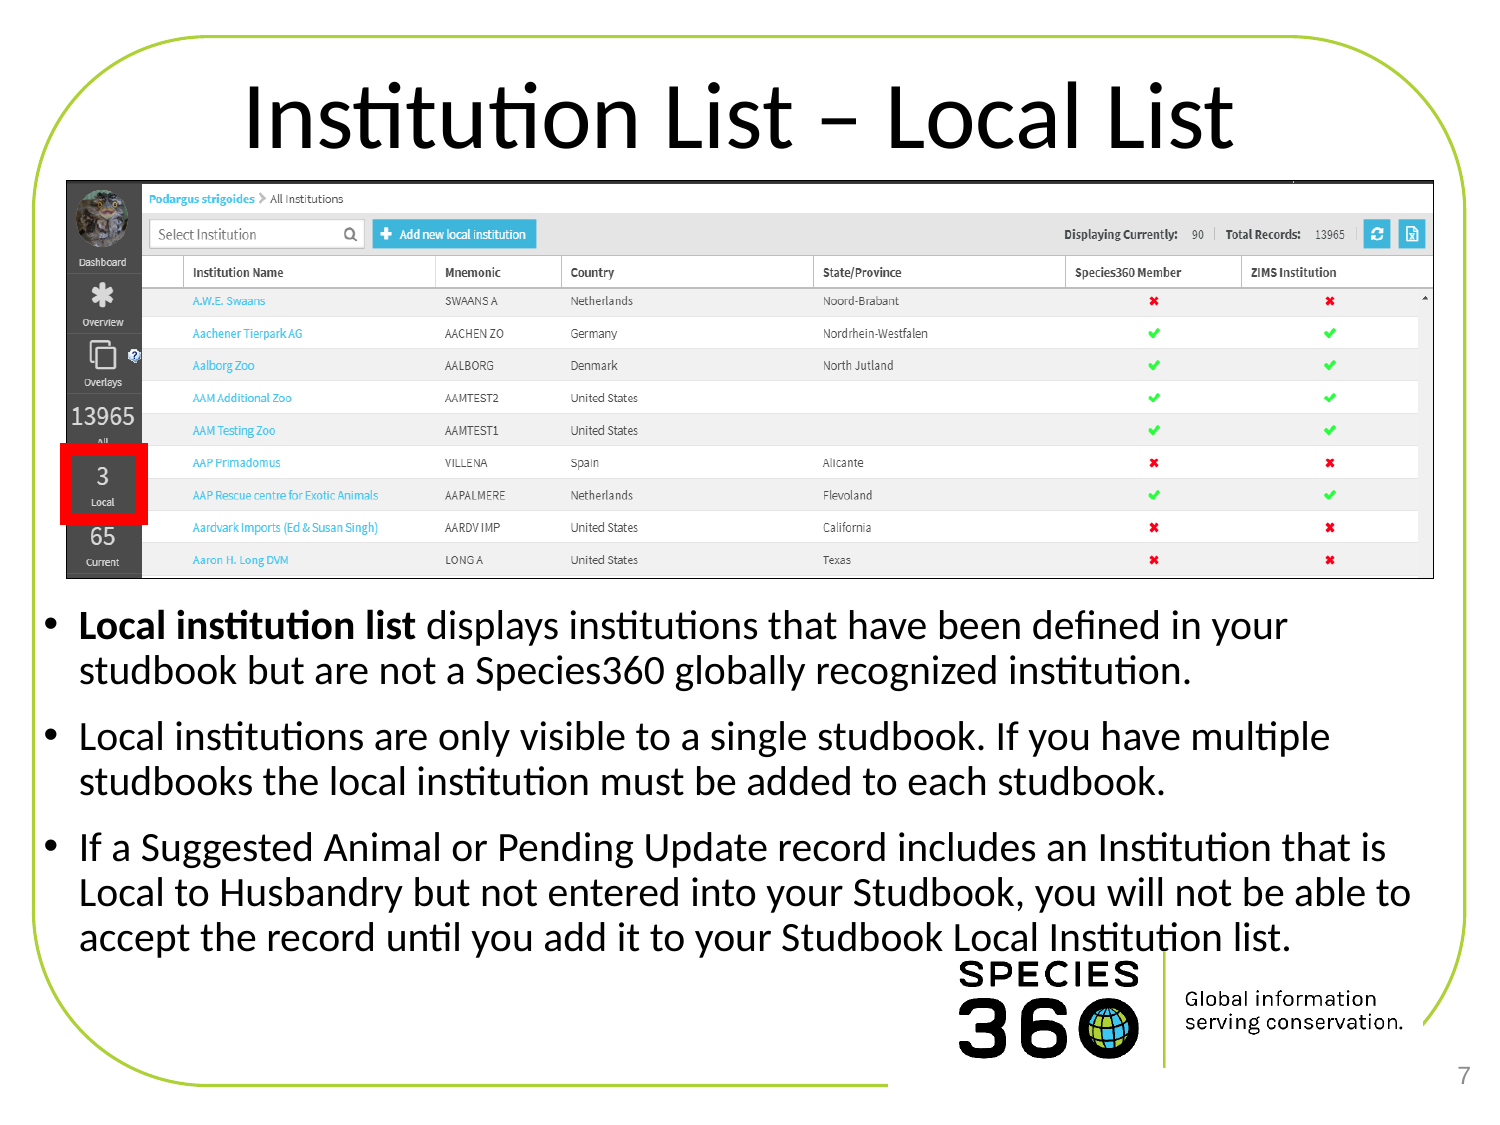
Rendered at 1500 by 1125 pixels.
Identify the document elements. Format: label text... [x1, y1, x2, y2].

title Institution List – Local List [103, 8, 1397, 180]
list Local institution list displays institutions that have been defined in your studbook but are not a Species360 globally recognized institution. Local institutions are only visible to a single studbook. If you have multiple studbooks the local institution must be added to each studbook. If a Suggested Animal or Pending Update record includes an Institution that is Local to Husbandry but not entered into your Studbook, you will not be able to accept the record until you add it to your Studbook Local Institution list. [28, 596, 1472, 953]
slide_number 7 [1148, 1044, 1487, 1105]
picture [954, 953, 1407, 1075]
picture [66, 180, 1434, 579]
